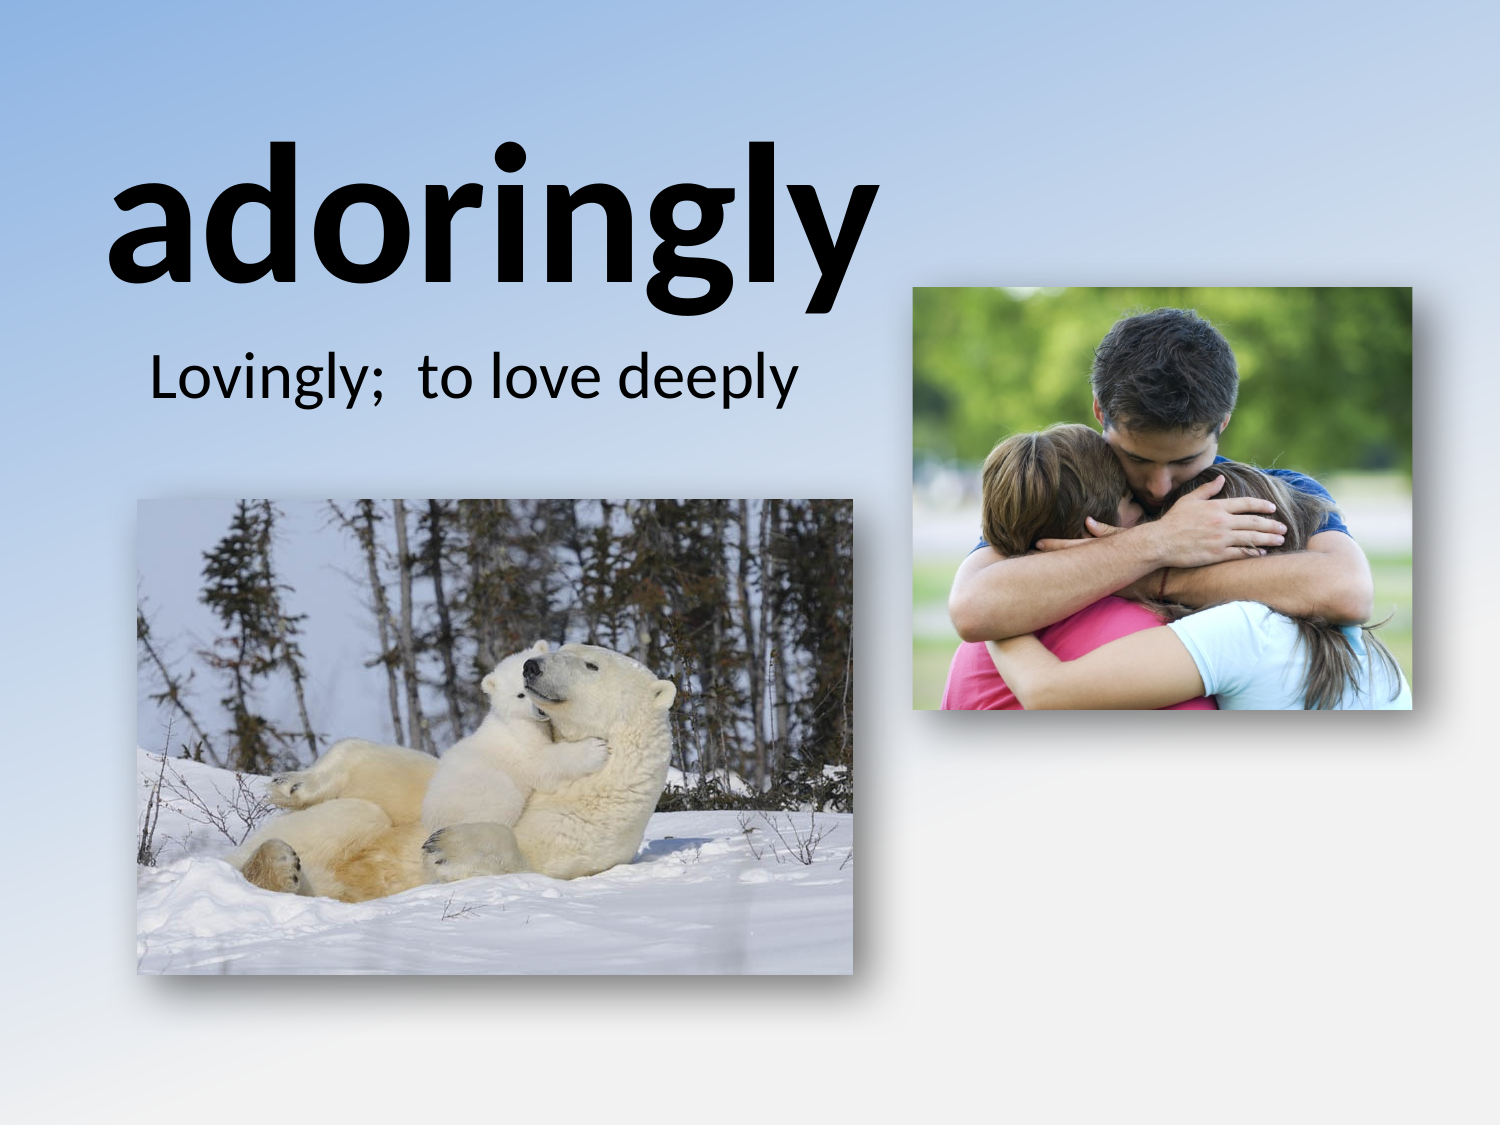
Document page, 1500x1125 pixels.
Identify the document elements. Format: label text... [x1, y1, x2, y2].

picture [912, 287, 1413, 710]
text_box Lovingly; to love deeply [112, 330, 838, 420]
picture [137, 499, 854, 976]
text_box adoringly [87, 74, 1213, 330]
